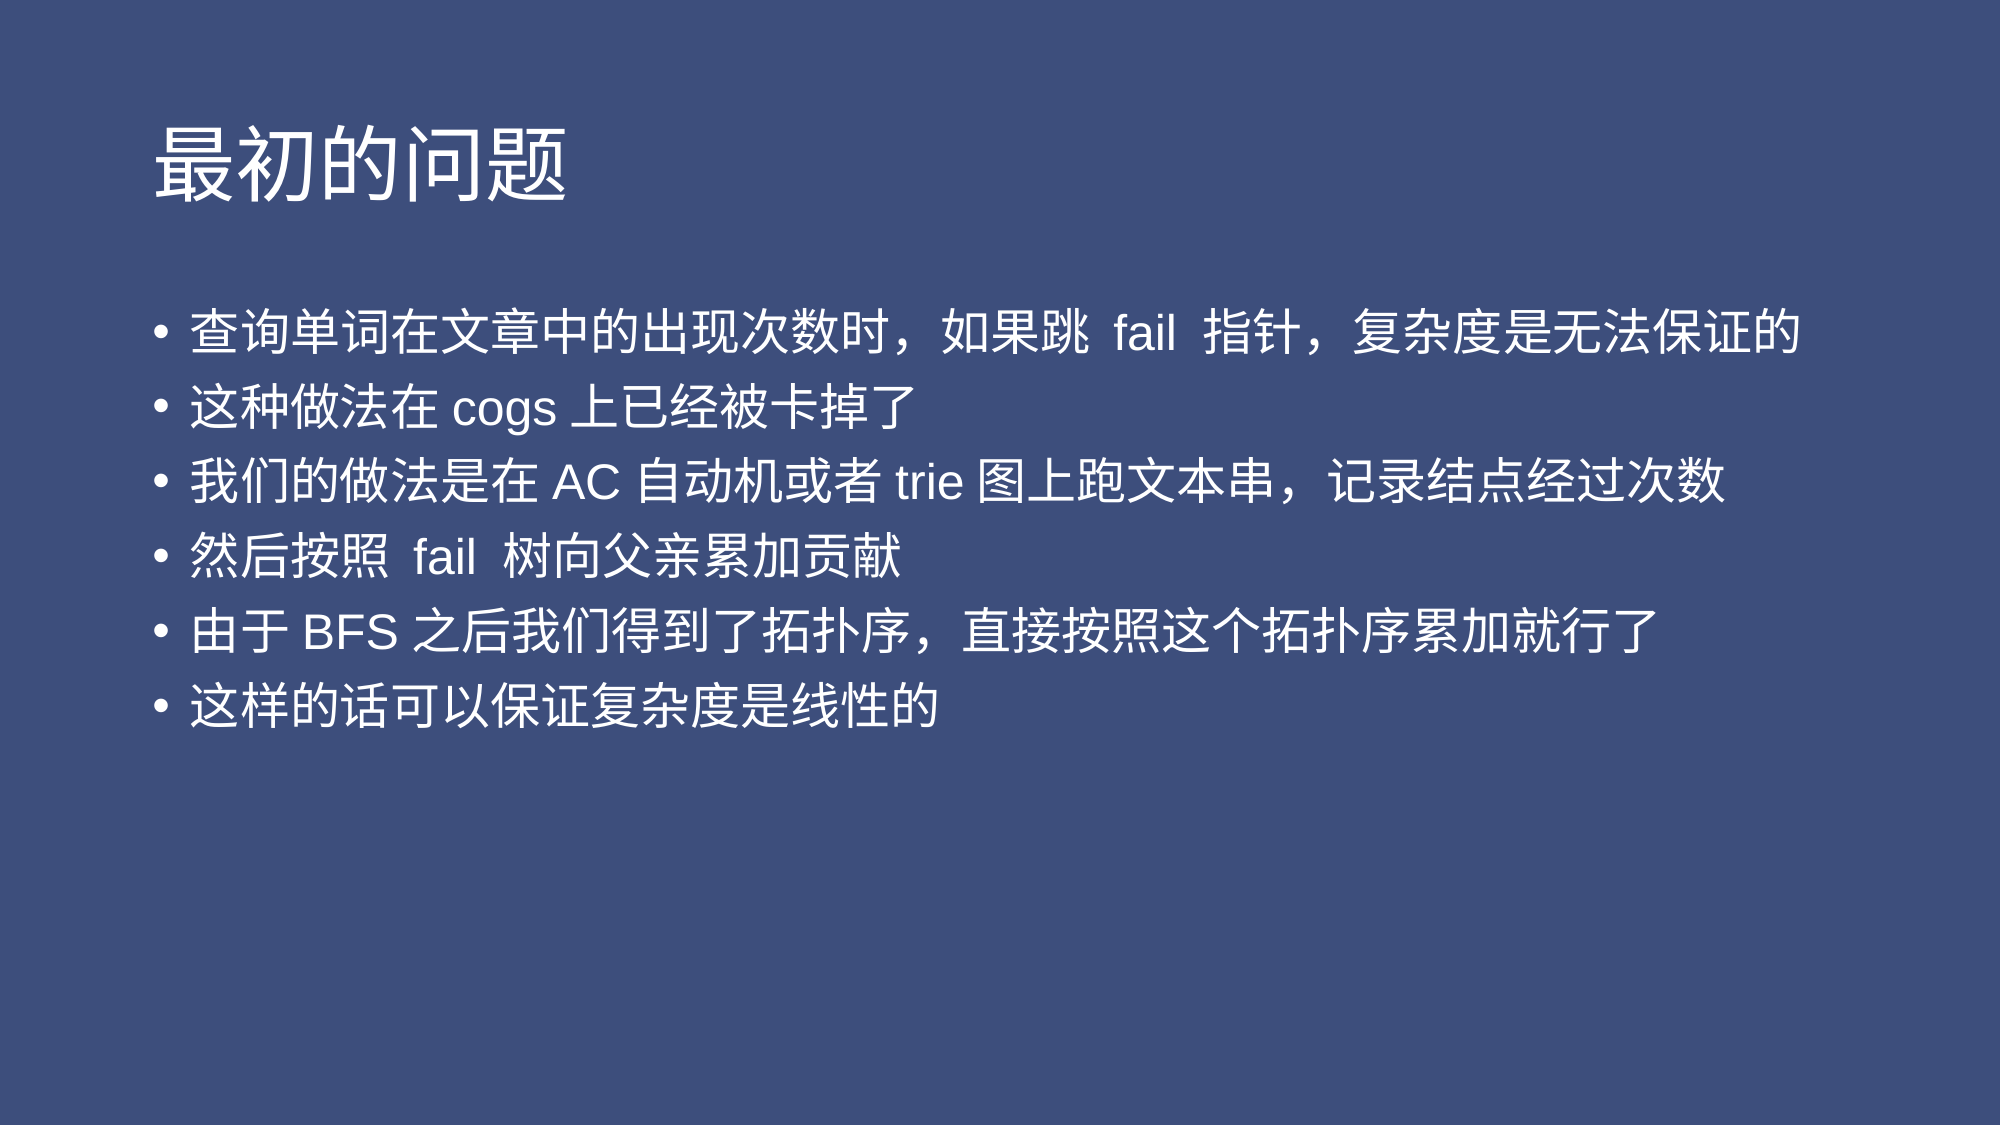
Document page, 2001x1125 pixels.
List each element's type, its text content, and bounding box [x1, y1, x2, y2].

list 查询单词在文章中的出现次数时，如果跳 fail 指针，复杂度是无法保证的 这种做法在cogs上已经被卡掉了 我们的做法是在AC自动机或者trie图上跑文本串，记录结点经过次数 然后按照 fail 树向父亲累加贡献 由于BFS之后我们得到了拓扑序，直接按照这个拓扑序累加就行了 这样的话可以保证复杂度是线性的 [137, 299, 1863, 1014]
title 最初的问题 [137, 59, 1863, 278]
